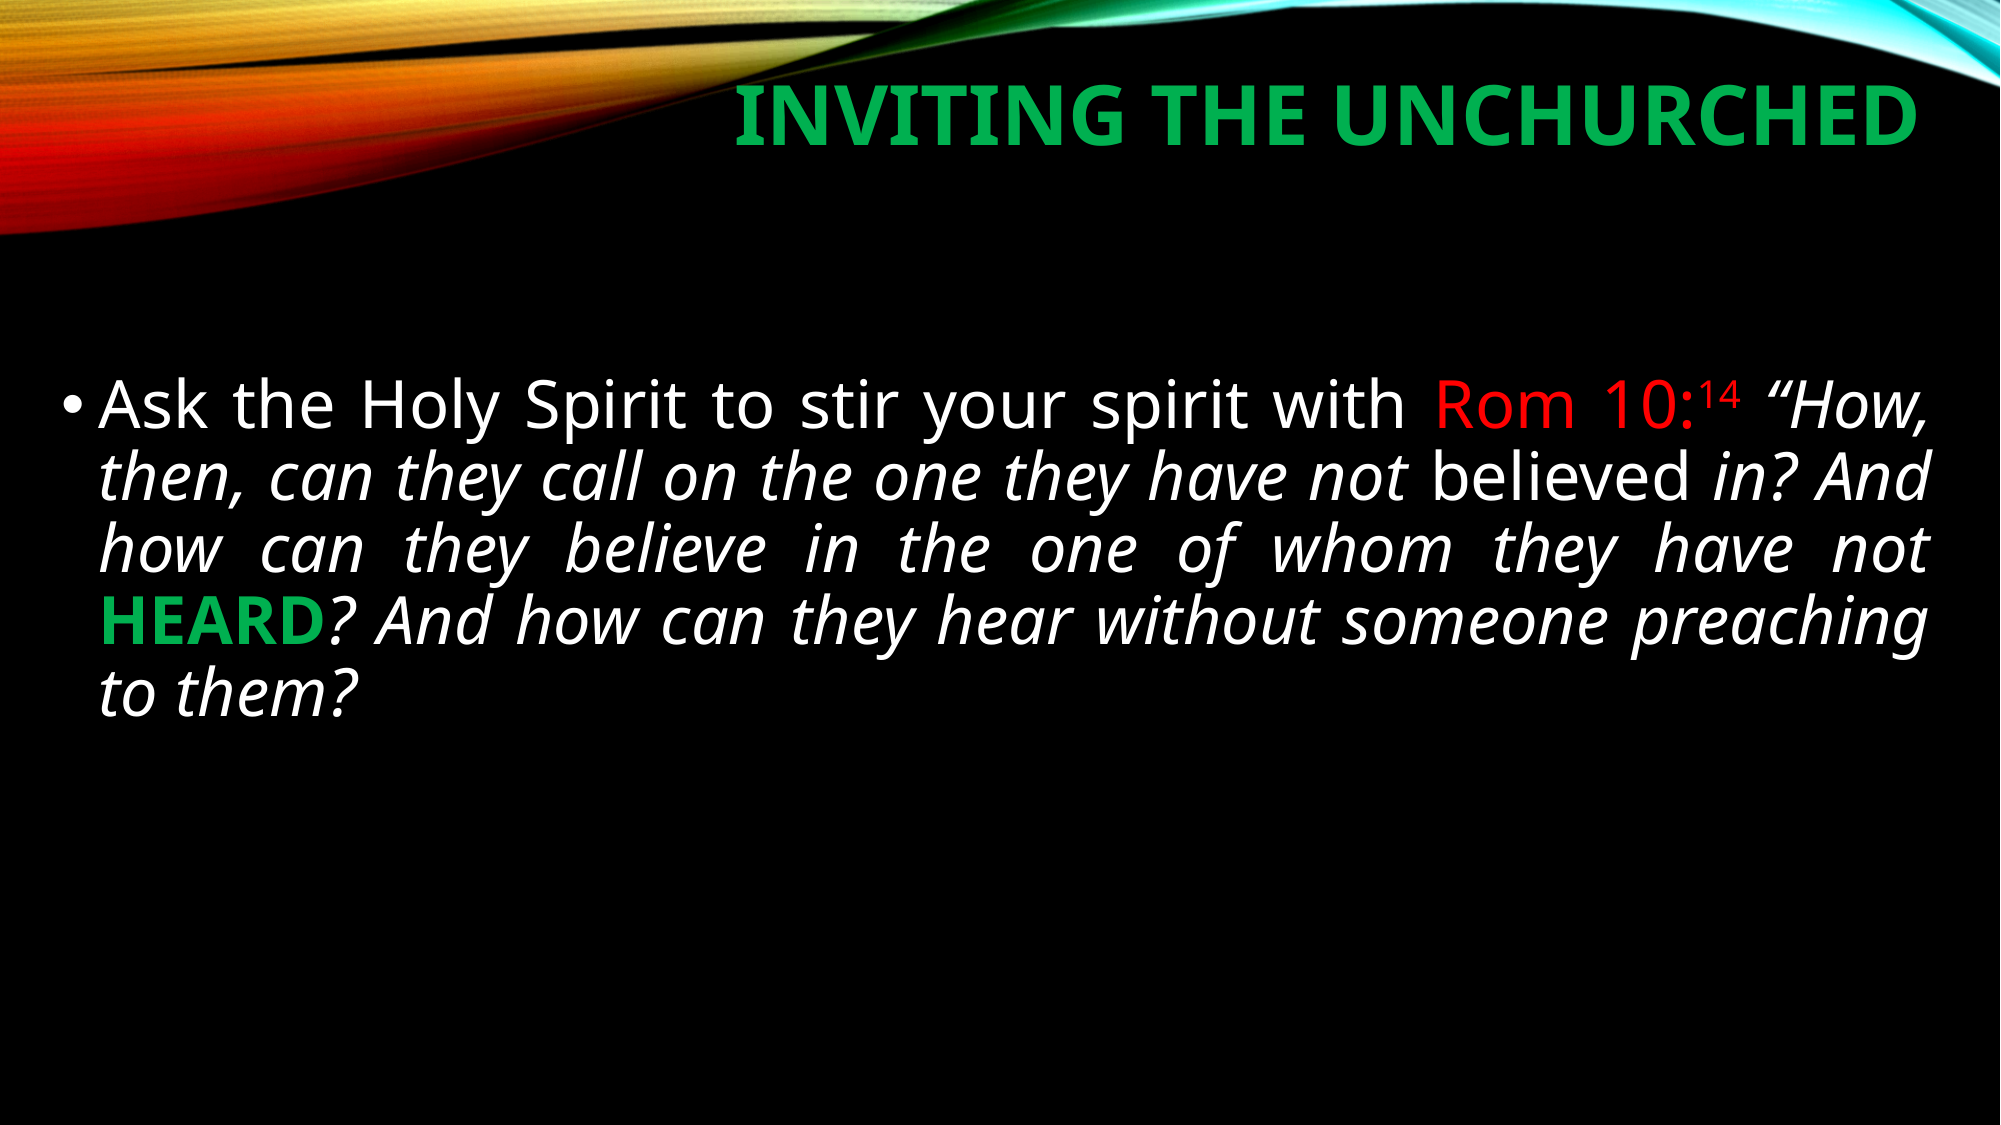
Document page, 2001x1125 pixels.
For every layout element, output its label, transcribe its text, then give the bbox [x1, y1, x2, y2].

picture [0, 0, 2000, 237]
list Ask the Holy Spirit to stir your spirit with Rom 10:14 “How, then, can they call on the one they have not believed in? And how can they believe in the one of whom they have not HEARD? And how can they hear without someone preaching to them? [46, 262, 1948, 1000]
title Inviting The Unchurched [59, 37, 1937, 200]
